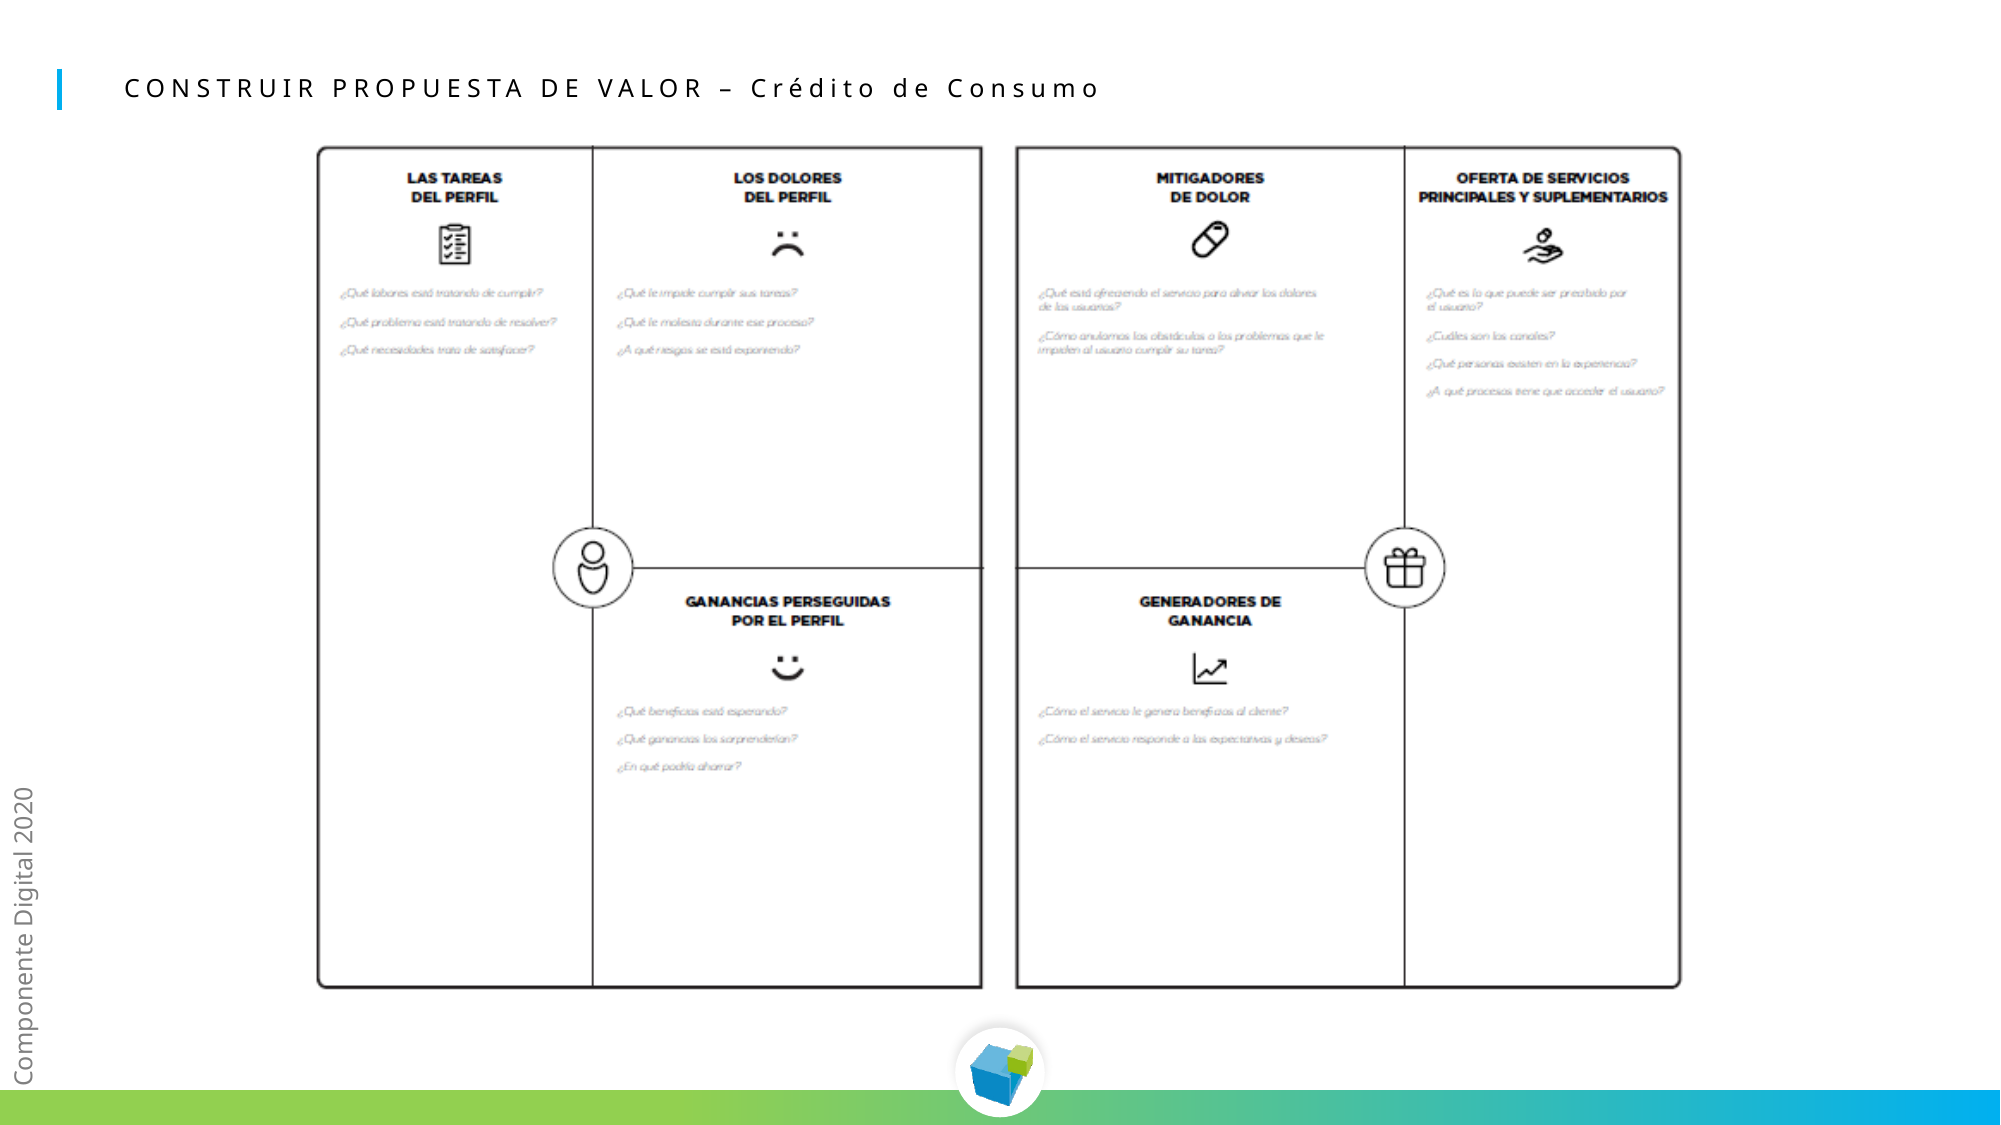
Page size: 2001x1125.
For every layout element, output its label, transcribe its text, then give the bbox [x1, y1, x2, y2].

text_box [0, 1028, 2000, 1125]
picture [305, 126, 1700, 998]
text_box Componente Digital 2020 [0, 772, 45, 1028]
text_box CONSTRUIR PROPUESTA DE VALOR – Crédito de Consumo [109, 65, 1115, 110]
